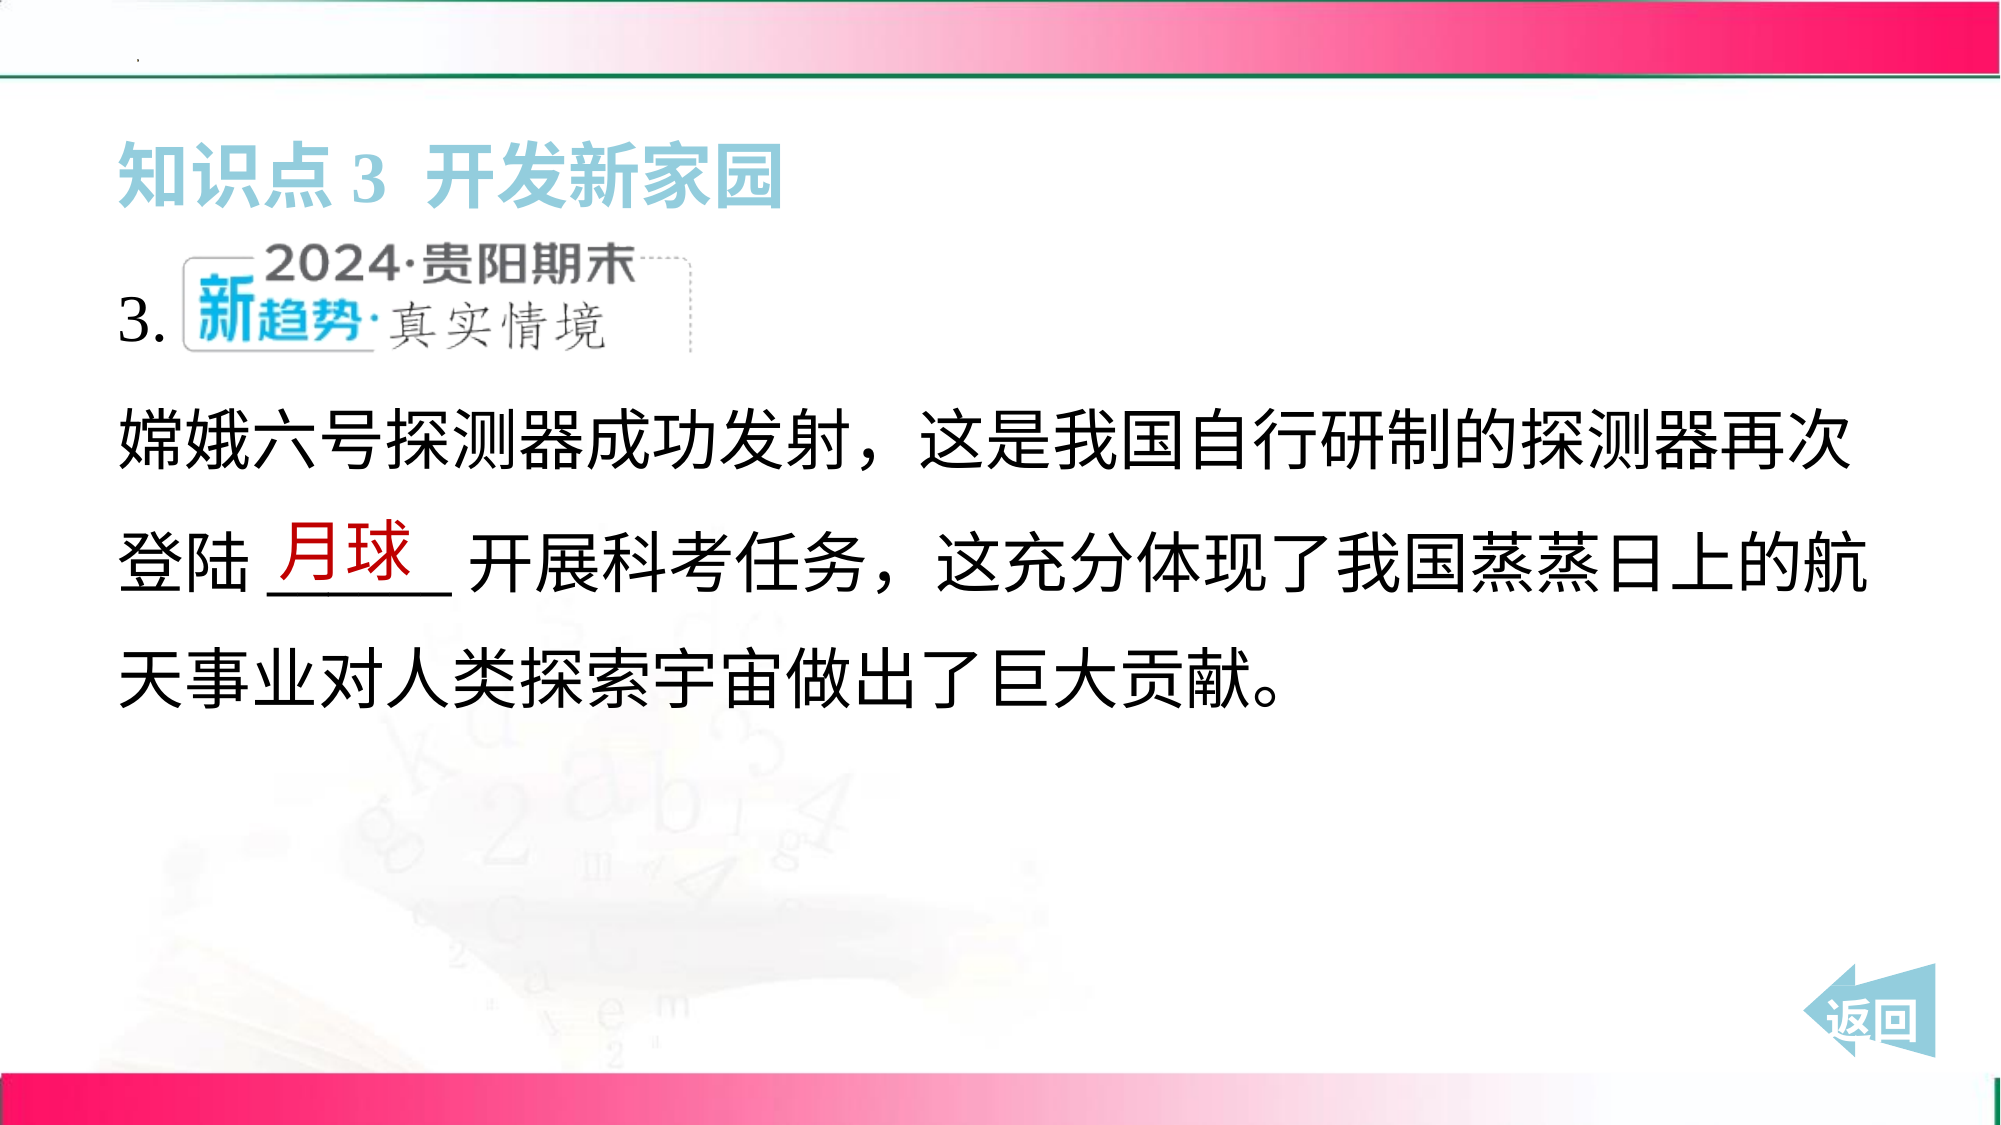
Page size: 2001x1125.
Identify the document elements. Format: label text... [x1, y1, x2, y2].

text_box 3. 2024年5月3日，长征五号运载火箭搭载 嫦娥六号探测器成功发射，这是我国自行研制的探测器再次 登陆______开展科考任务，这充分体现了我国蒸蒸日上的航 天事业对人类探索宇宙做出了巨大贡献。 [117, 233, 1882, 706]
text_box 月球 [255, 472, 437, 577]
text_box 返回 [1803, 963, 1936, 1058]
text_box 知识点3 开发新家园 [117, 87, 1882, 218]
picture [0, 0, 2001, 1125]
